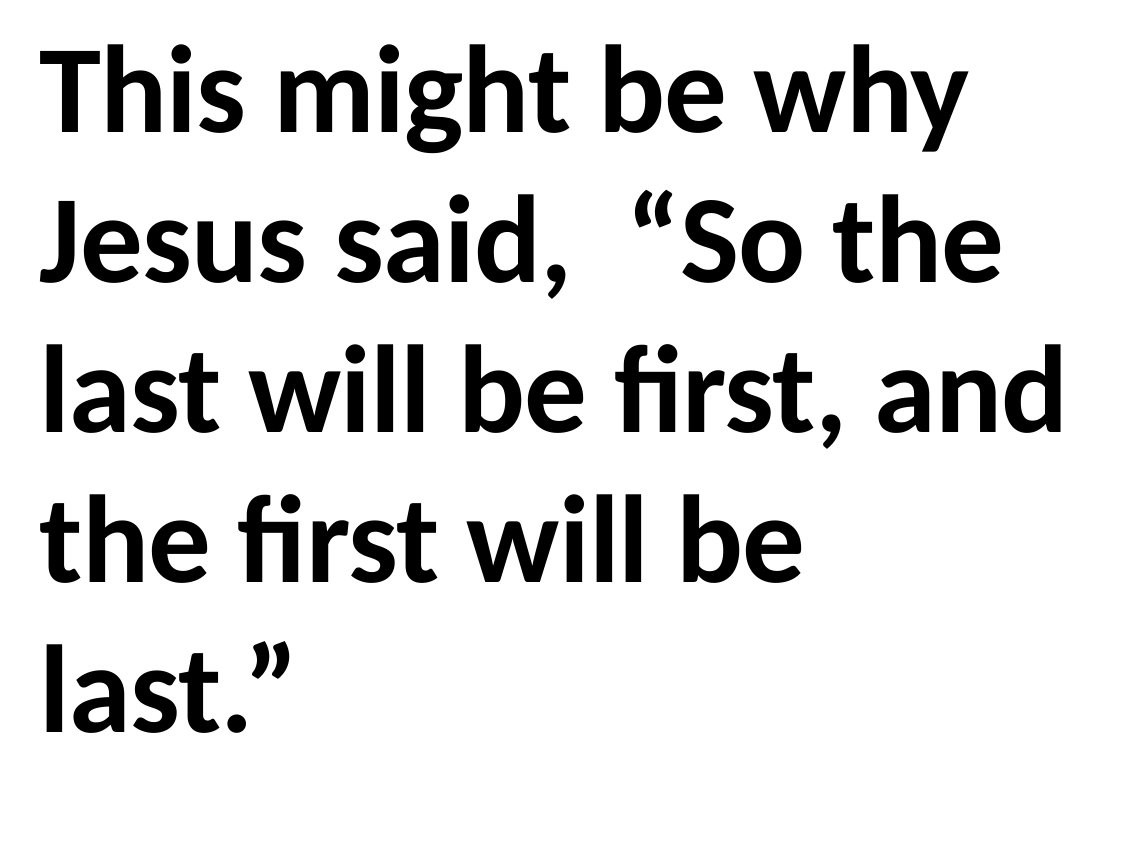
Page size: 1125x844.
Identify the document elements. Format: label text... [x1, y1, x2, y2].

text_box This might be why Jesus said, “So the last will be first, and the first will be last.” [24, 0, 1088, 765]
